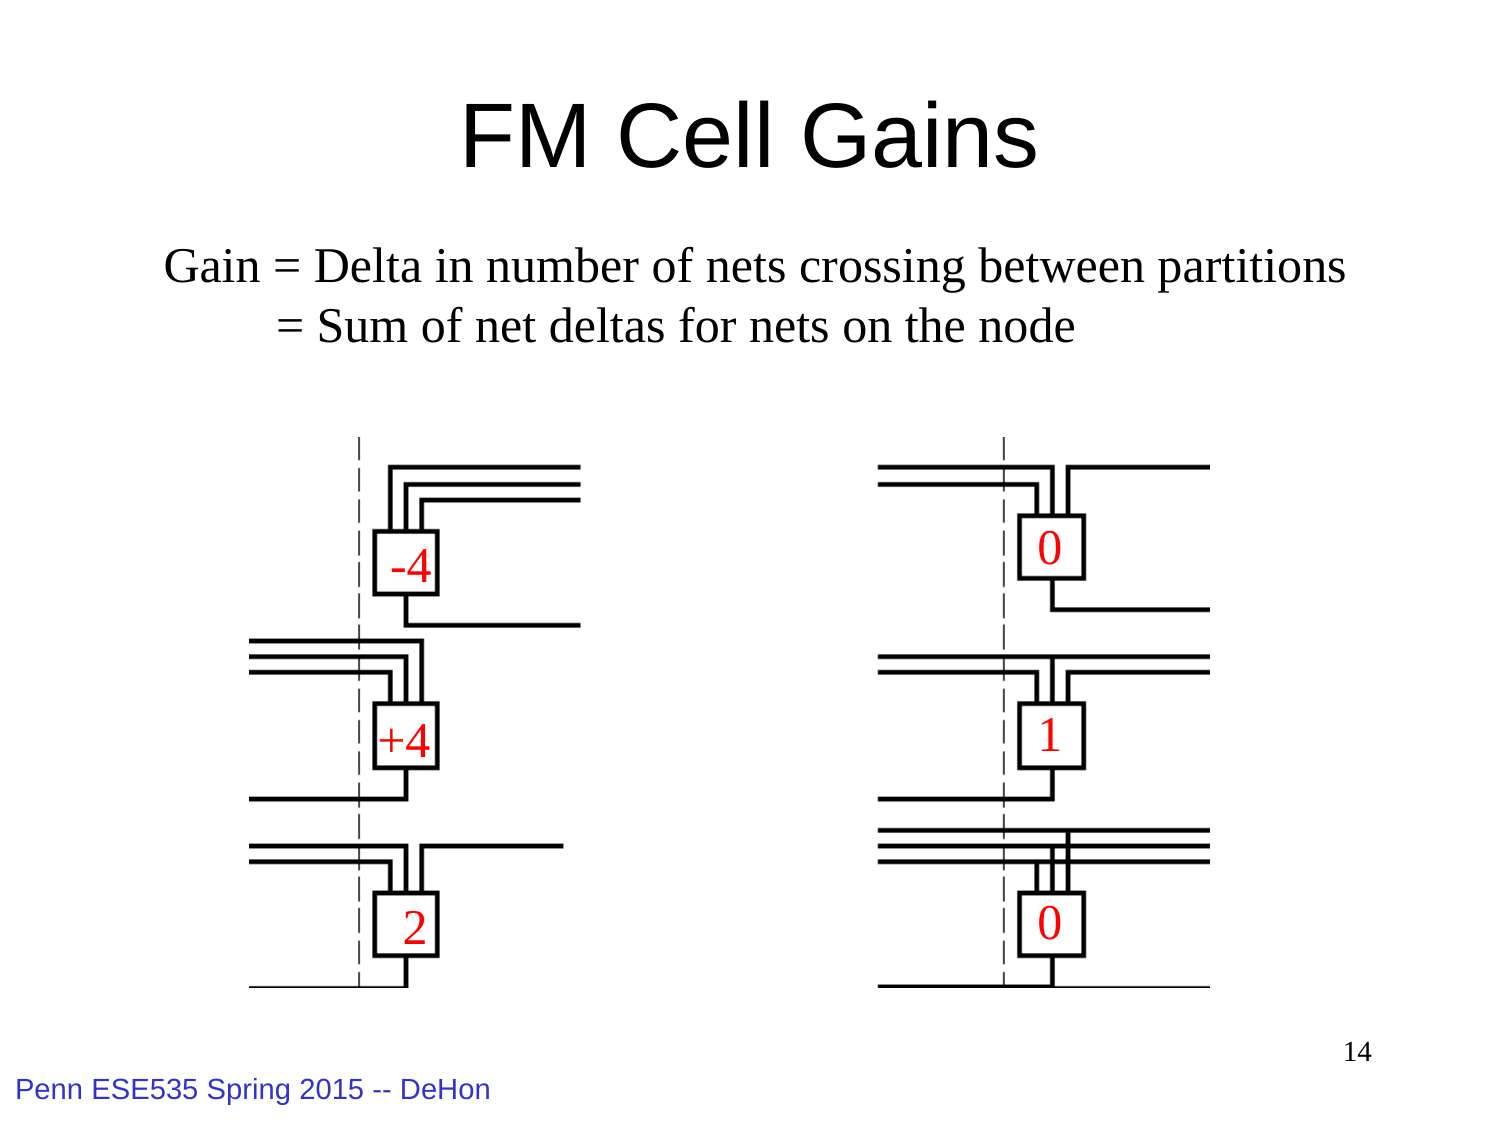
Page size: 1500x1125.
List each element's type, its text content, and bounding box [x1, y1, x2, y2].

title FM Cell Gains [112, 37, 1388, 226]
picture [249, 437, 1210, 988]
text_box Gain = Delta in number of nets crossing between partitions = Sum of net deltas for nets on the node [148, 224, 1363, 360]
slide_number Penn ESE535 Spring 2015 -- DeHon [0, 1062, 576, 1125]
slide_number 14 [1074, 1024, 1388, 1101]
